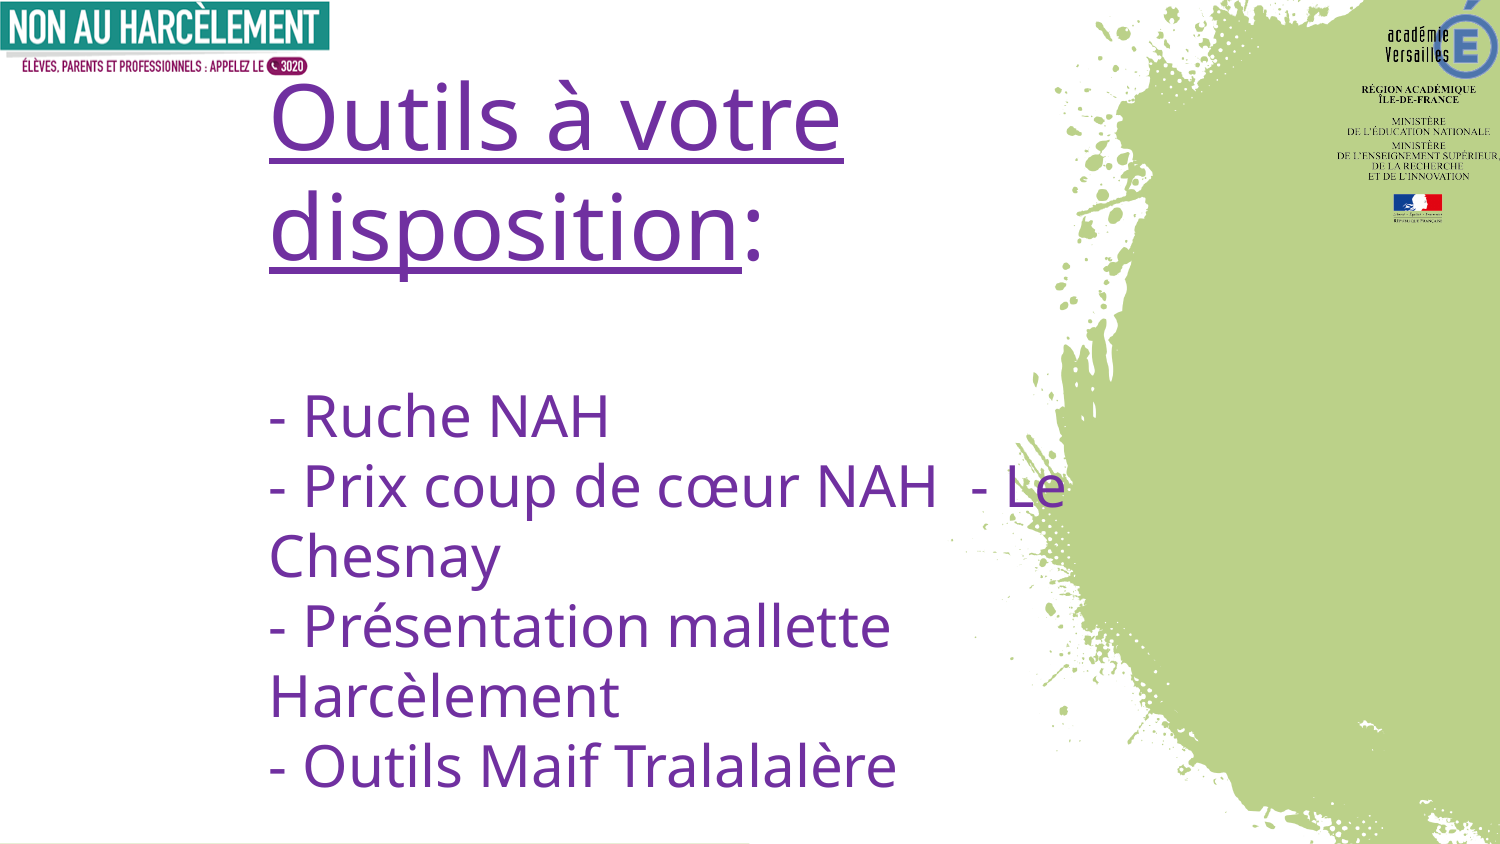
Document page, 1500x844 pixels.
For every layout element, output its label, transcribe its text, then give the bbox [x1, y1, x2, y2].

picture [0, 1, 331, 77]
picture [870, 0, 1500, 844]
title Outils à votre disposition: - Ruche NAH - Prix coup de cœur NAH - Le Chesnay - Présentation mallette Harcèlement - Outils Maif Tralalalère [253, 693, 1199, 844]
